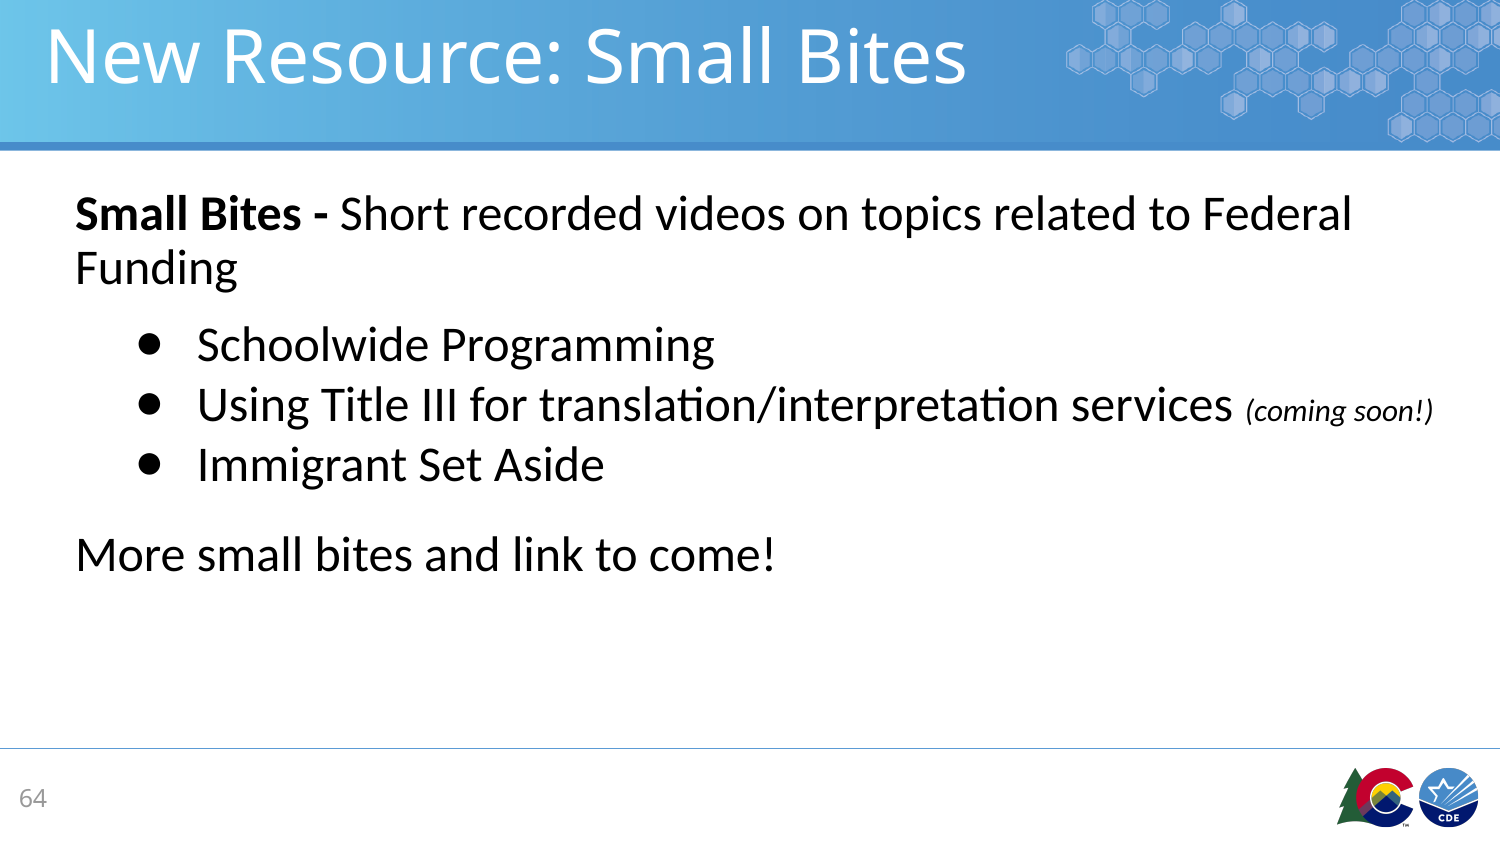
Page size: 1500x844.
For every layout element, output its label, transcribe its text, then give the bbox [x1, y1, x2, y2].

list Small Bites - Short recorded videos on topics related to Federal Funding Schoolwide Programming Using Title III for translation/interpretation services (coming soon!) Immigrant Set Aside More small bites and link to come! [75, 187, 1473, 712]
slide_number 64 [18, 776, 76, 823]
picture [1336, 767, 1479, 828]
picture [0, 0, 1500, 151]
title New Resource: Small Bites [44, 12, 1442, 107]
